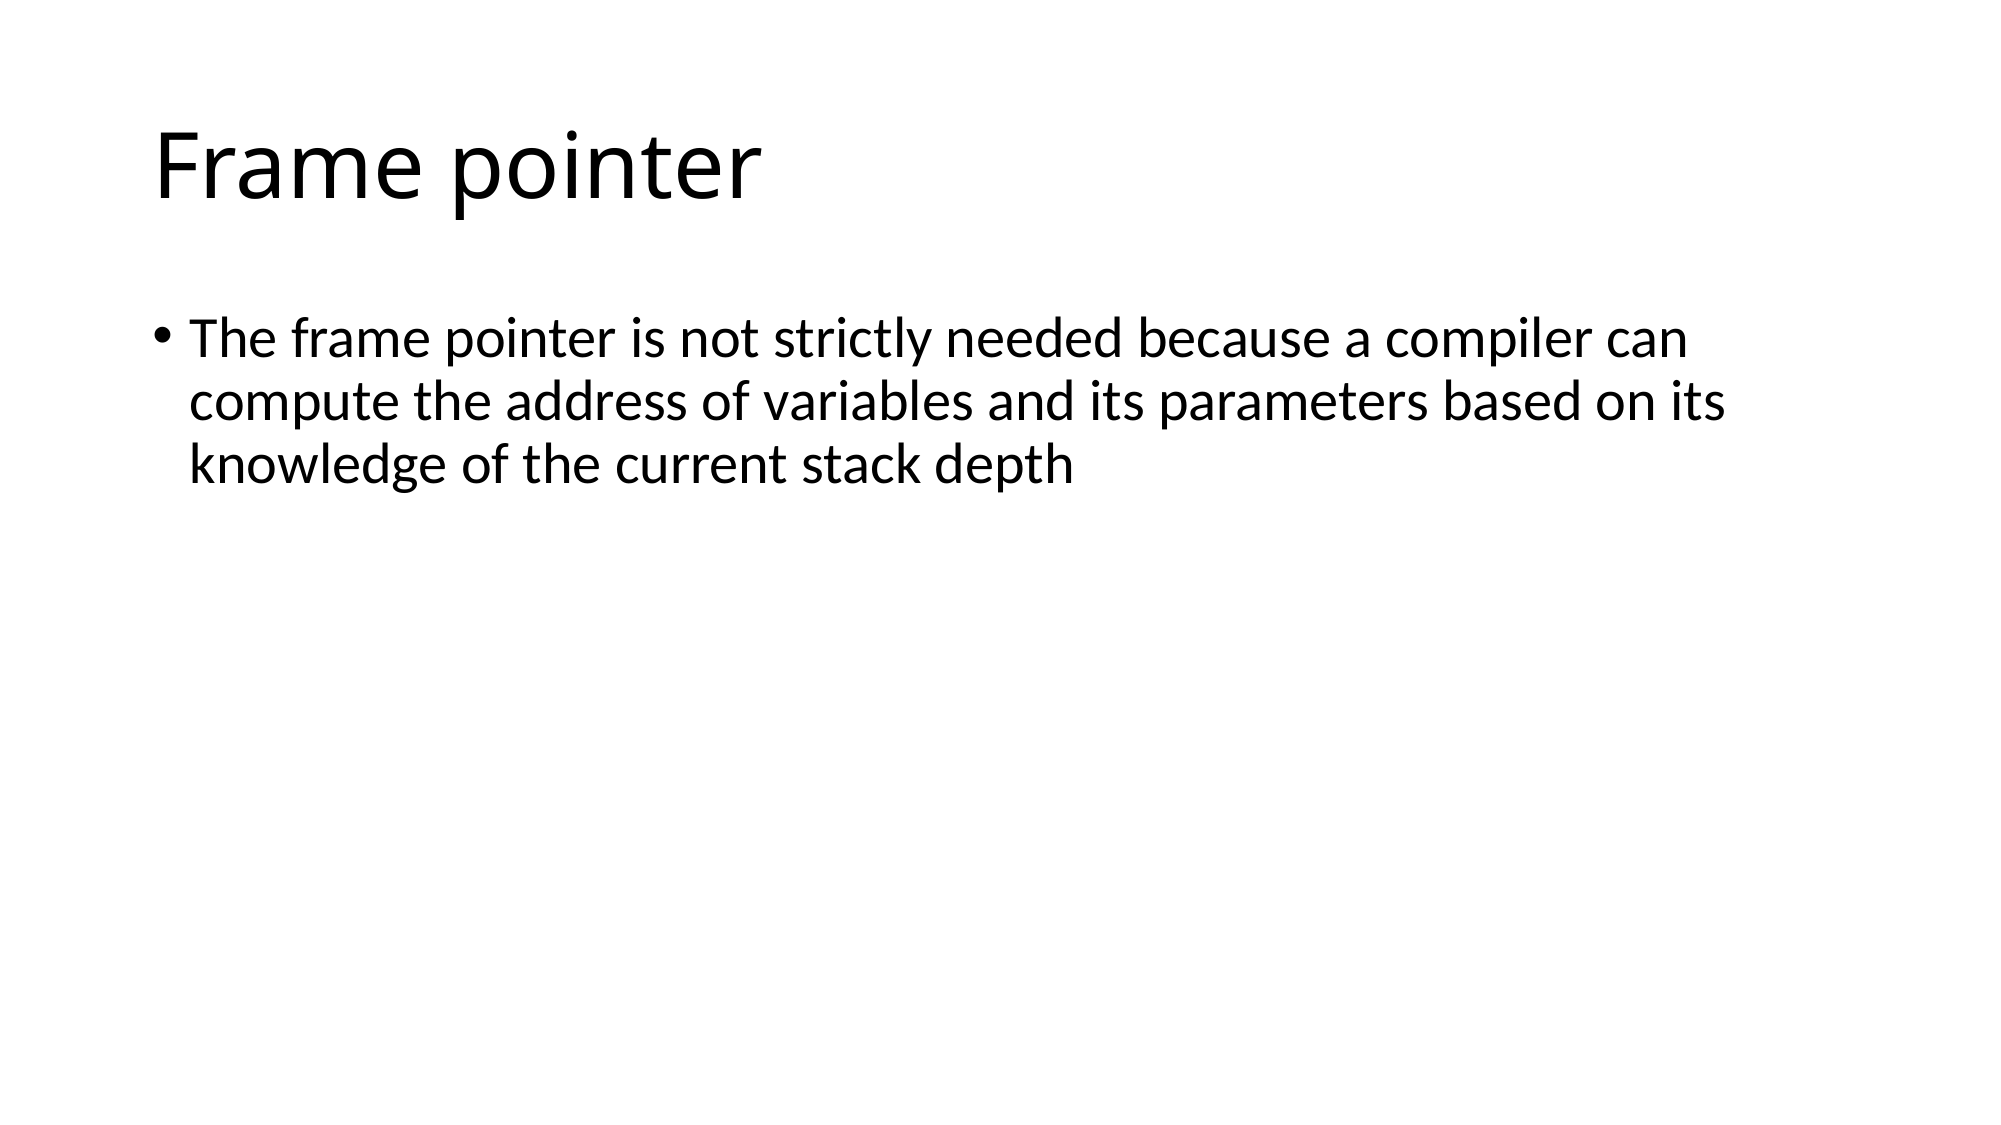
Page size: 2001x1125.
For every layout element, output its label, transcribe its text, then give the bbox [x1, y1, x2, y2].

list The frame pointer is not strictly needed because a compiler can compute the address of variables and its parameters based on its knowledge of the current stack depth [137, 299, 1863, 1014]
title Frame pointer [137, 59, 1863, 278]
